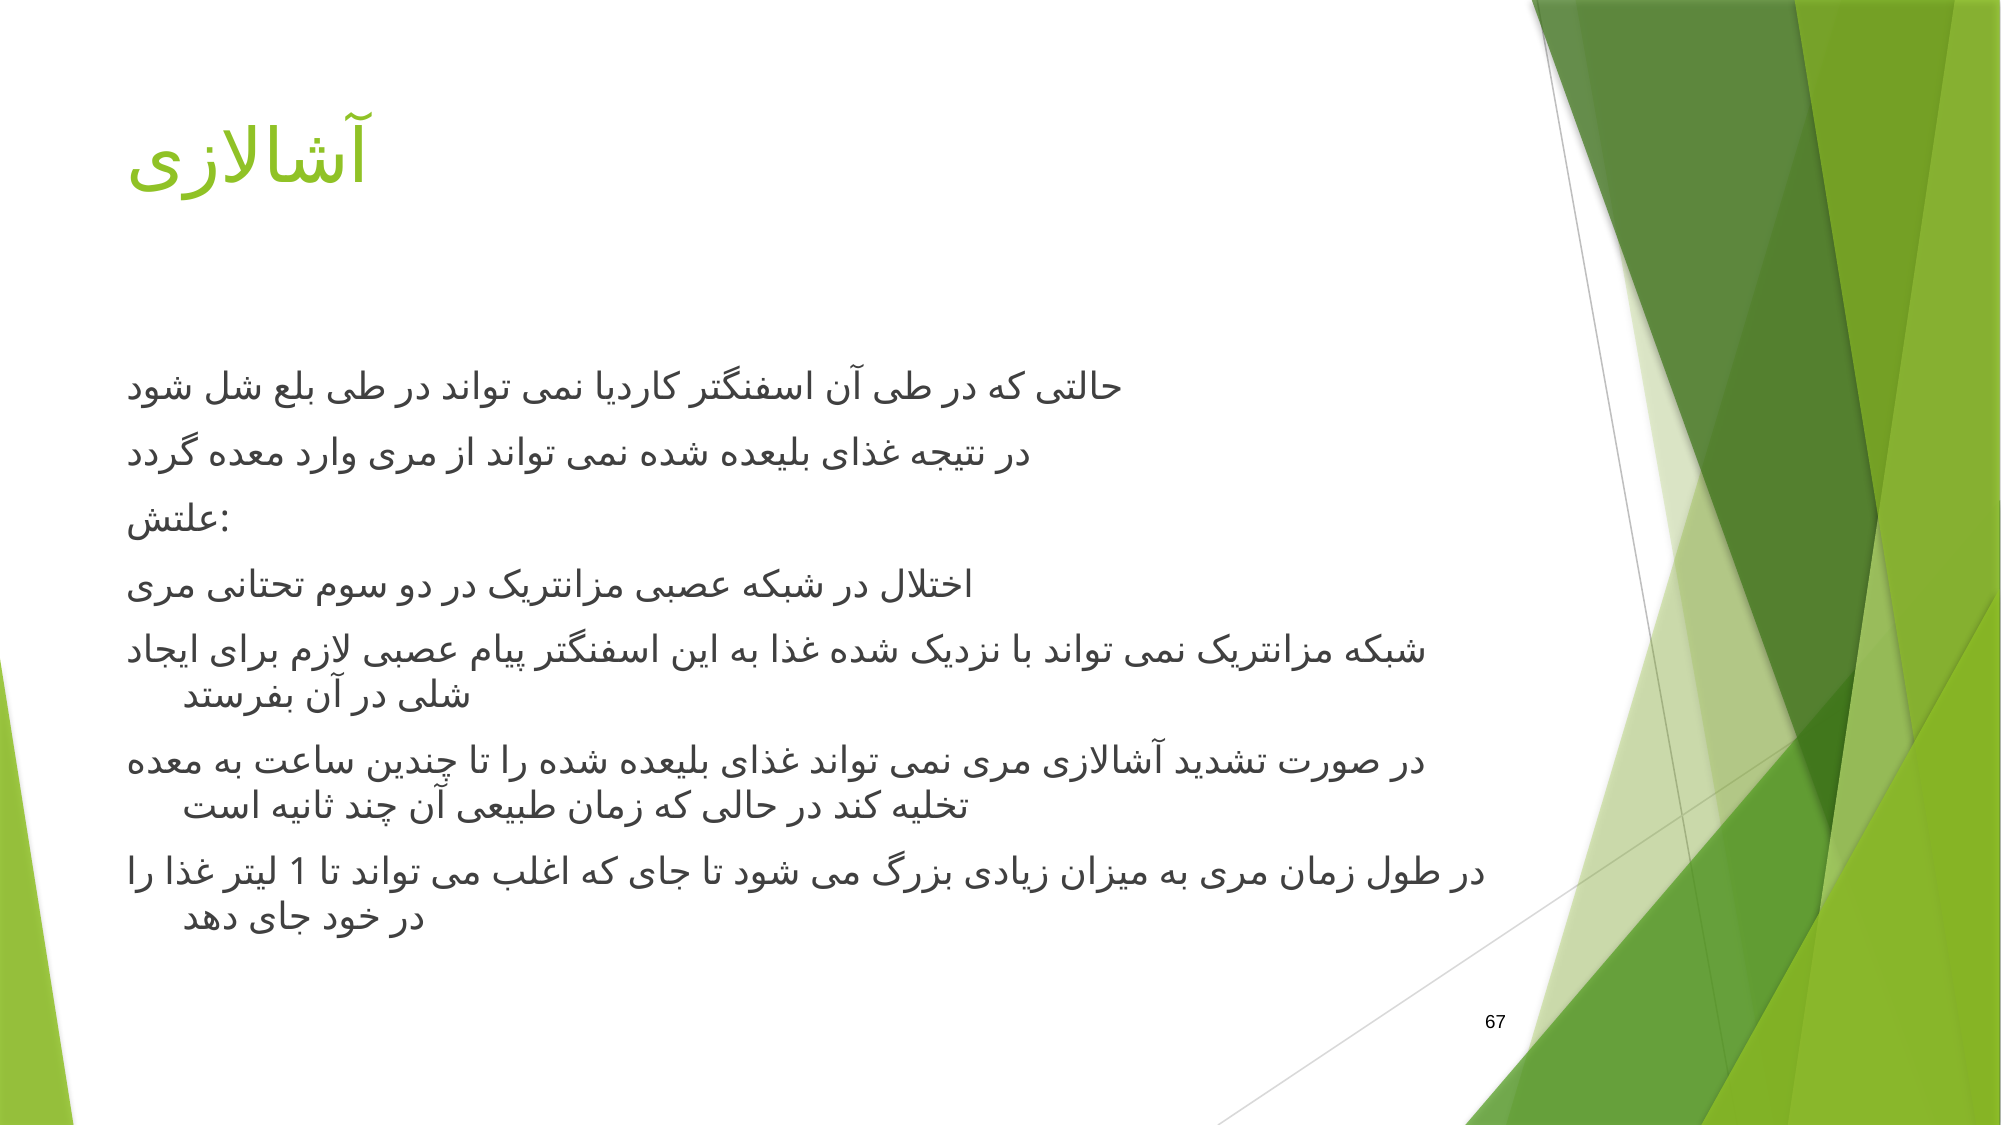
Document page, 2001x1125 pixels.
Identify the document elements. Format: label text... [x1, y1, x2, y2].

list حالتی که در طی آن اسفنگتر کاردیا نمی تواند در طی بلع شل شود در نتیجه غذای بلیعده شده نمی تواند از مری وارد معده گردد علتش: اختلال در شبکه عصبی مزانتریک در دو سوم تحتانی مری شبکه مزانتریک نمی تواند با نزدیک شده غذا به این اسفنگتر پیام عصبی لازم برای ایجاد شلی در آن بفرستد در صورت تشدید آشالازی مری نمی تواند غذای بلیعده شده را تا چندین ساعت به معده تخلیه کند در حالی که زمان طبیعی آن چند ثانیه است در طول زمان مری به میزان زیادی بزرگ می شود تا جای که اغلب می تواند تا 1 لیتر غذا را در خود جای دهد [111, 354, 1522, 992]
title آشالازی [111, 99, 1522, 317]
slide_number 67 [1409, 992, 1522, 1051]
